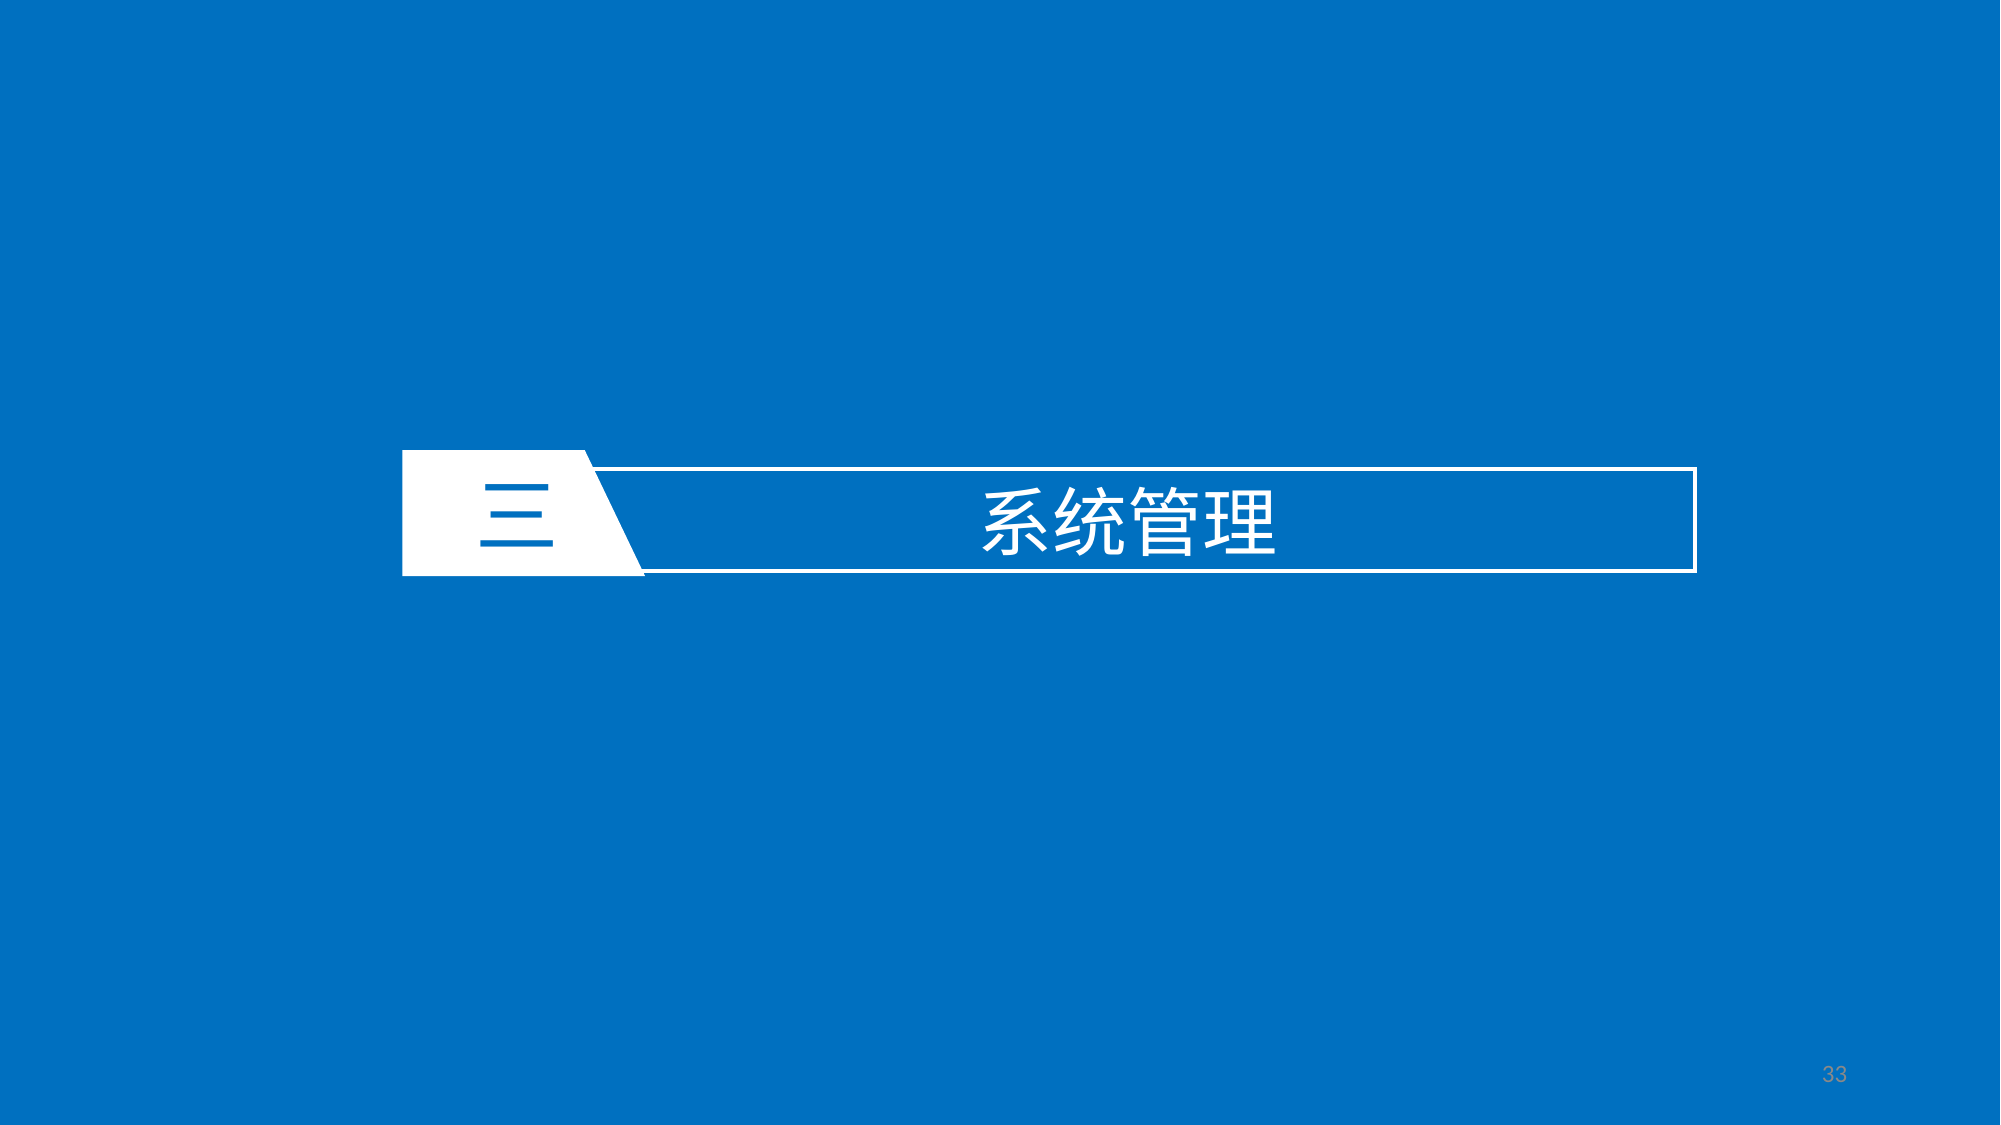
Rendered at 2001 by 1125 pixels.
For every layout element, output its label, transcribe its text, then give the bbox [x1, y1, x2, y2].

slide_number 33 [1412, 1042, 1863, 1103]
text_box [403, 451, 1695, 576]
